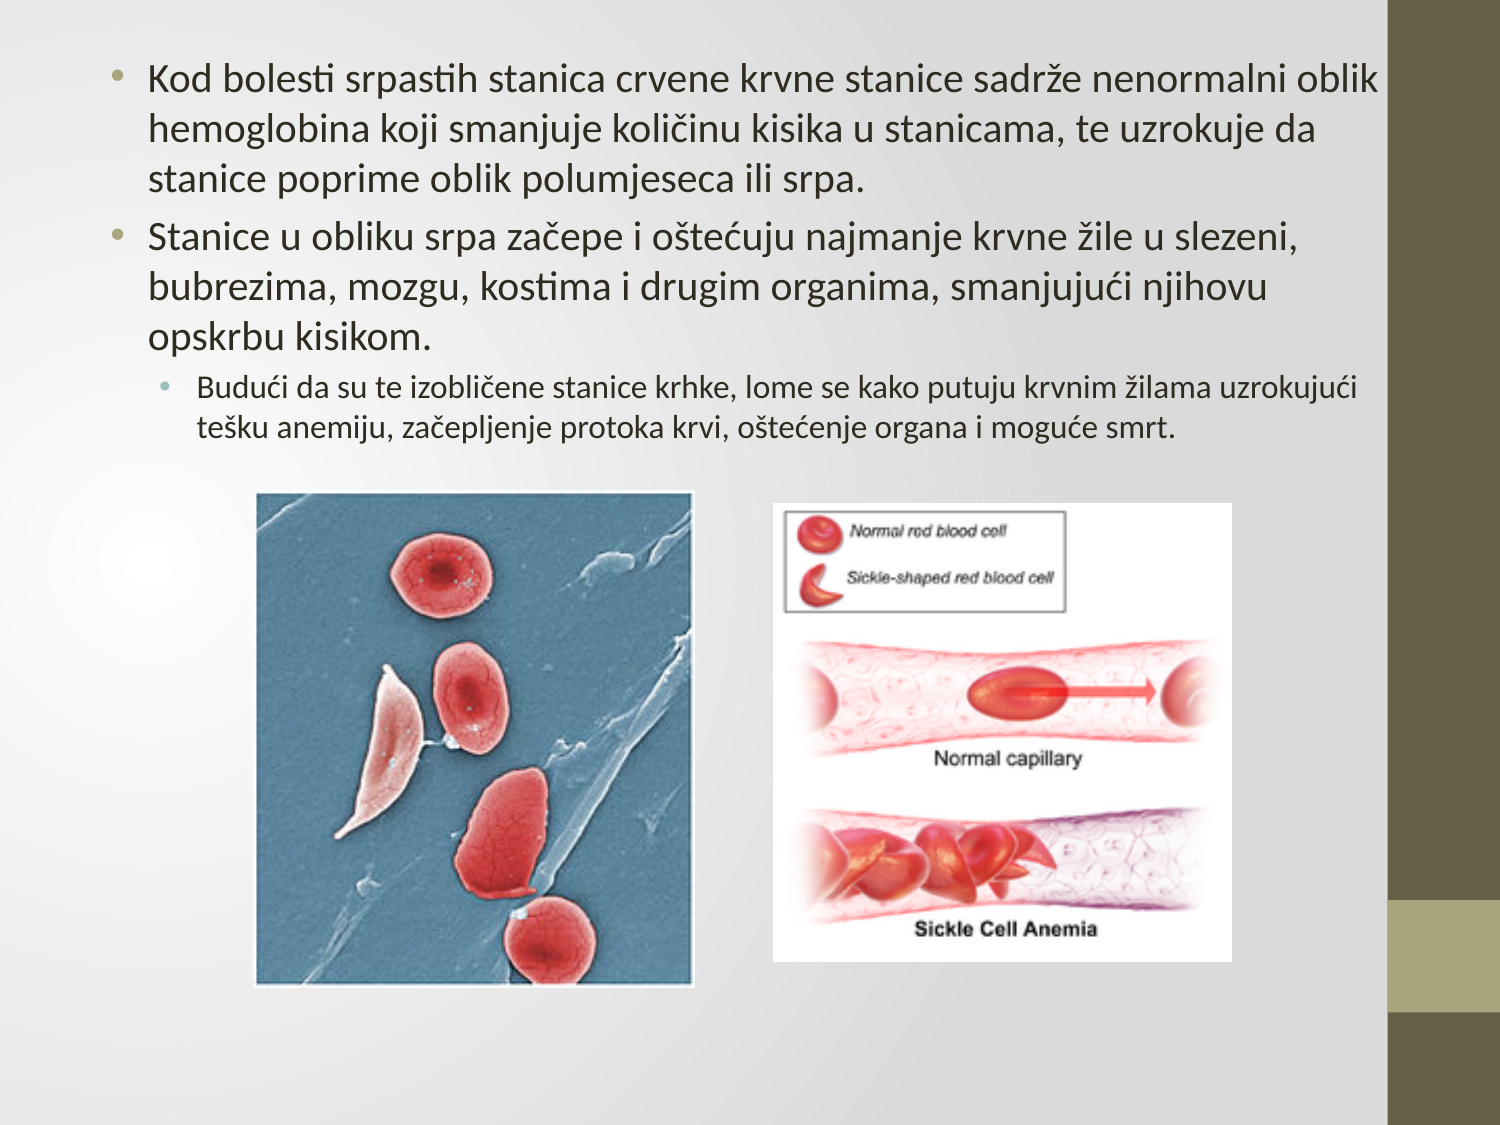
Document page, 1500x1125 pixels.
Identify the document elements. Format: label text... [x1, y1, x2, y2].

list Kod bolesti srpastih stanica crvene krvne stanice sadrže nenormalni oblik hemoglobina koji smanjuje količinu kisika u stanicama, te uzrokuje da stanice poprime oblik polumjeseca ili srpa. Stanice u obliku srpa začepe i oštećuju najmanje krvne žile u slezeni, bubrezima, mozgu, kostima i drugim organima, smanjujući njihovu opskrbu kisikom. Budući da su te izobličene stanice krhke, lome se kako putuju krvnim žilama uzrokujući tešku anemiju, začepljenje protoka krvi, oštećenje organa i moguće smrt. [76, 42, 1427, 786]
picture [253, 489, 695, 988]
picture [773, 502, 1233, 963]
